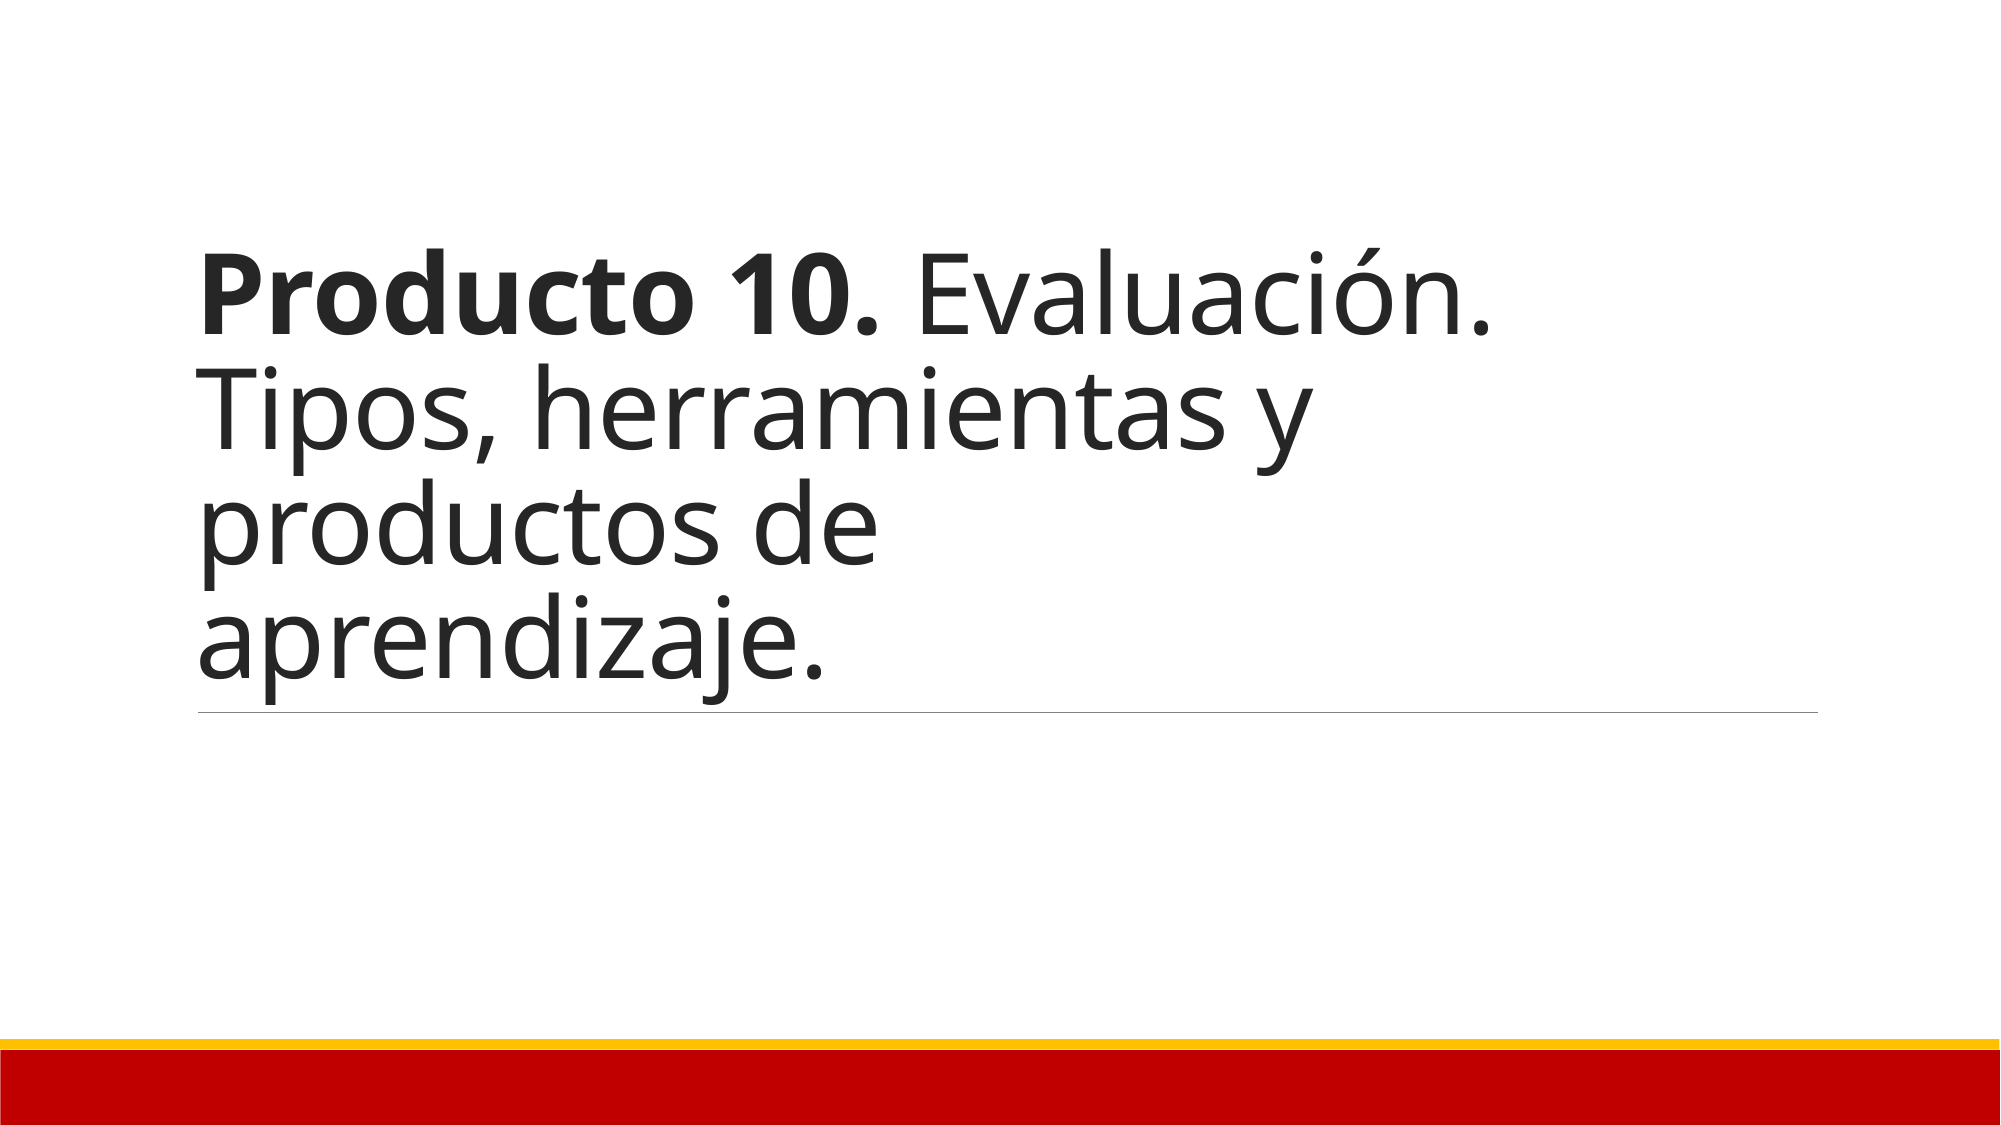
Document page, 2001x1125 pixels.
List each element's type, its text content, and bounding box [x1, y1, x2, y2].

title Producto 10. Evaluación. Tipos, herramientas y productos de aprendizaje. [180, 124, 1830, 710]
